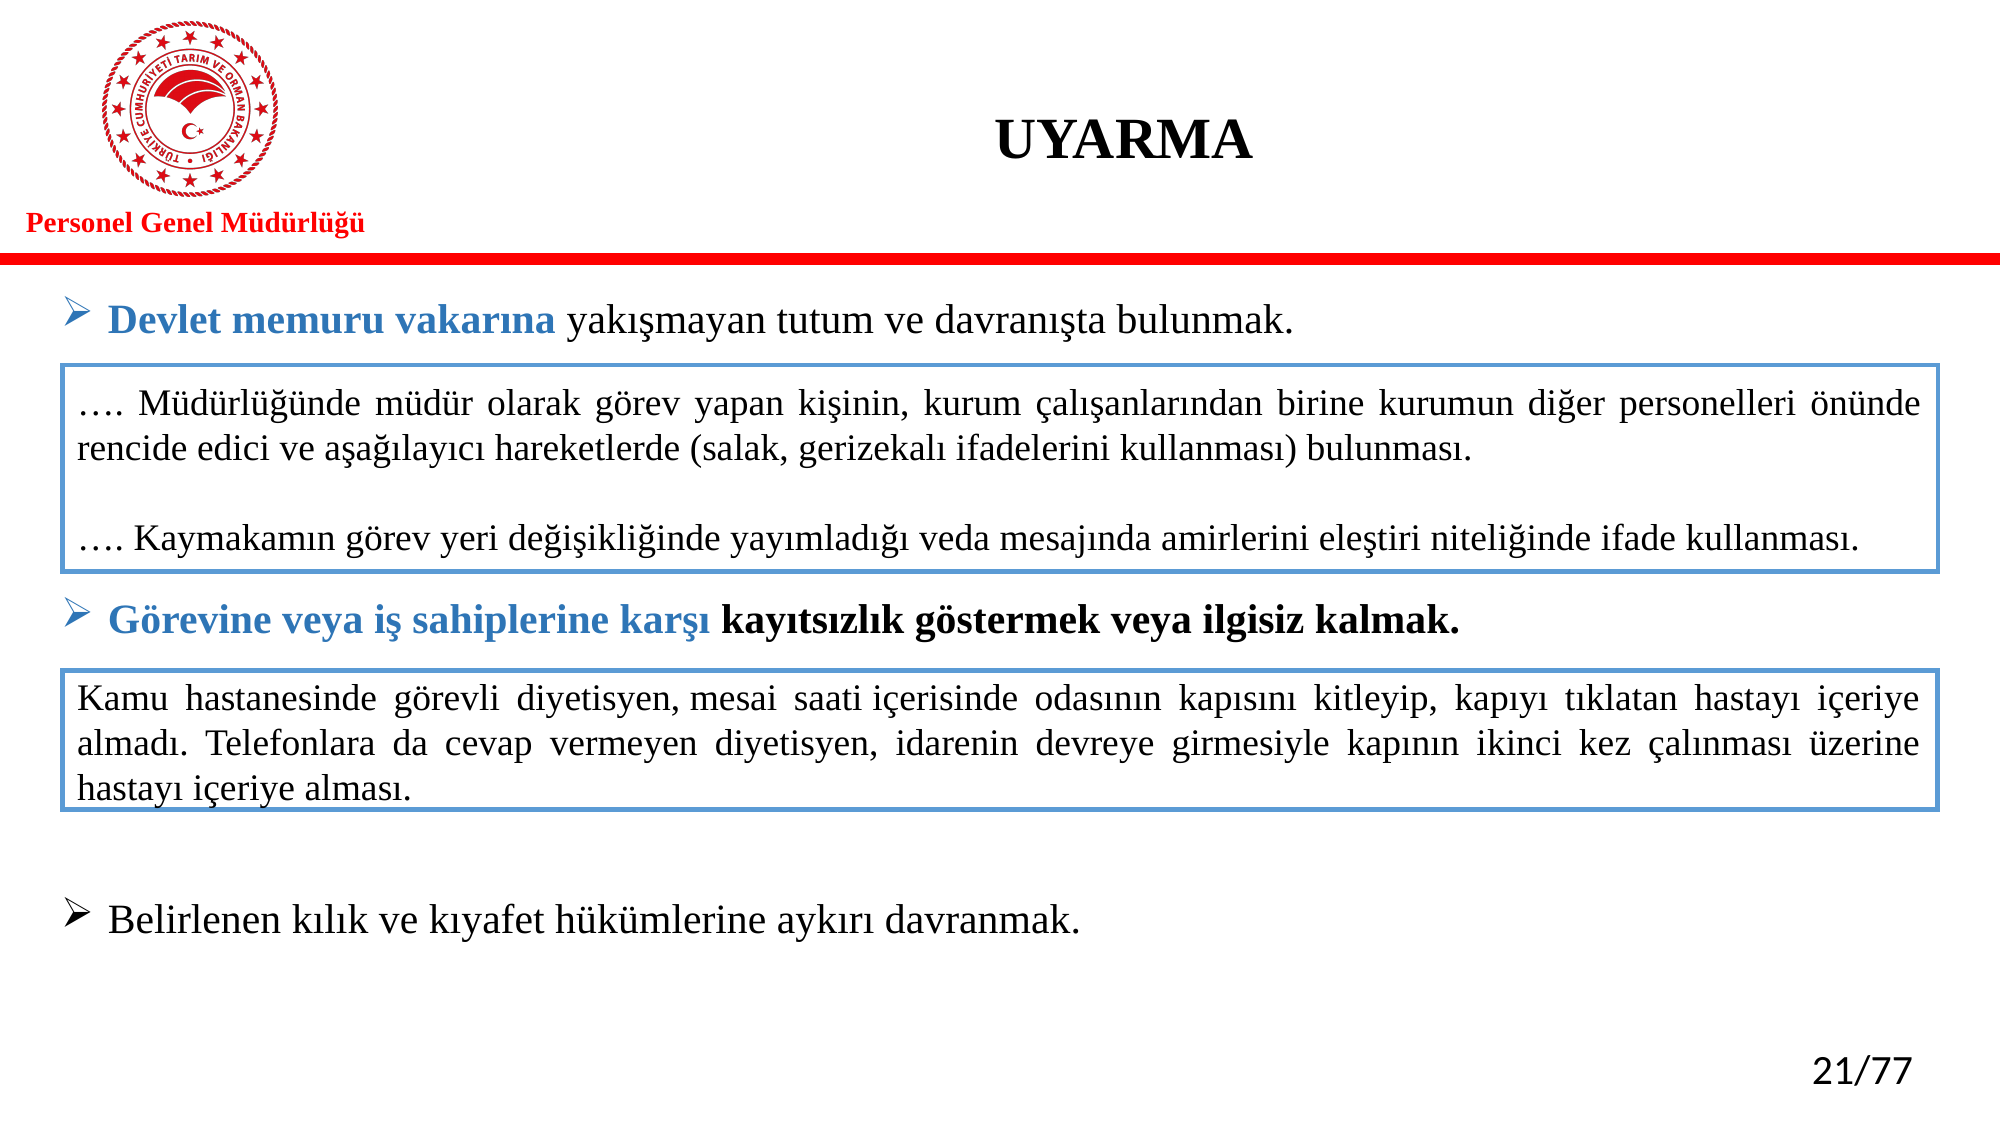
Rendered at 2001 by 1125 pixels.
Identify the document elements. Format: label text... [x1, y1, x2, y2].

text_box Devlet memuru vakarına yakışmayan tutum ve davranışta bulunmak. Görevine veya iş sahiplerine karşı kayıtsızlık göstermek veya ilgisiz kalmak. Belirlenen kılık ve kıyafet hükümlerine aykırı davranmak. [46, 284, 1954, 1050]
text_box [0, 255, 2000, 264]
title UYARMA [385, 59, 1863, 220]
picture [102, 21, 278, 197]
text_box …. Müdürlüğünde müdür olarak görev yapan kişinin, kurum çalışanlarından birine kurumun diğer personelleri önünde rencide edici ve aşağılayıcı hareketlerde (salak, gerizekalı ifadelerini kullanması) bulunması. …. Kaymakamın görev yeri değişikliğinde yayımladığı veda mesajında amirlerini eleştiri niteliğinde ifade kullanması. [61, 364, 1939, 572]
text_box Kamu hastanesinde görevli diyetisyen, mesai saati içerisinde odasının kapısını kitleyip, kapıyı tıklatan hastayı içeriye almadı. Telefonlara da cevap vermeyen diyetisyen, idarenin devreye girmesiyle kapının ikinci kez çalınması üzerine hastayı içeriye alması. [61, 670, 1938, 811]
text_box Personel Genel Müdürlüğü [10, 195, 381, 246]
